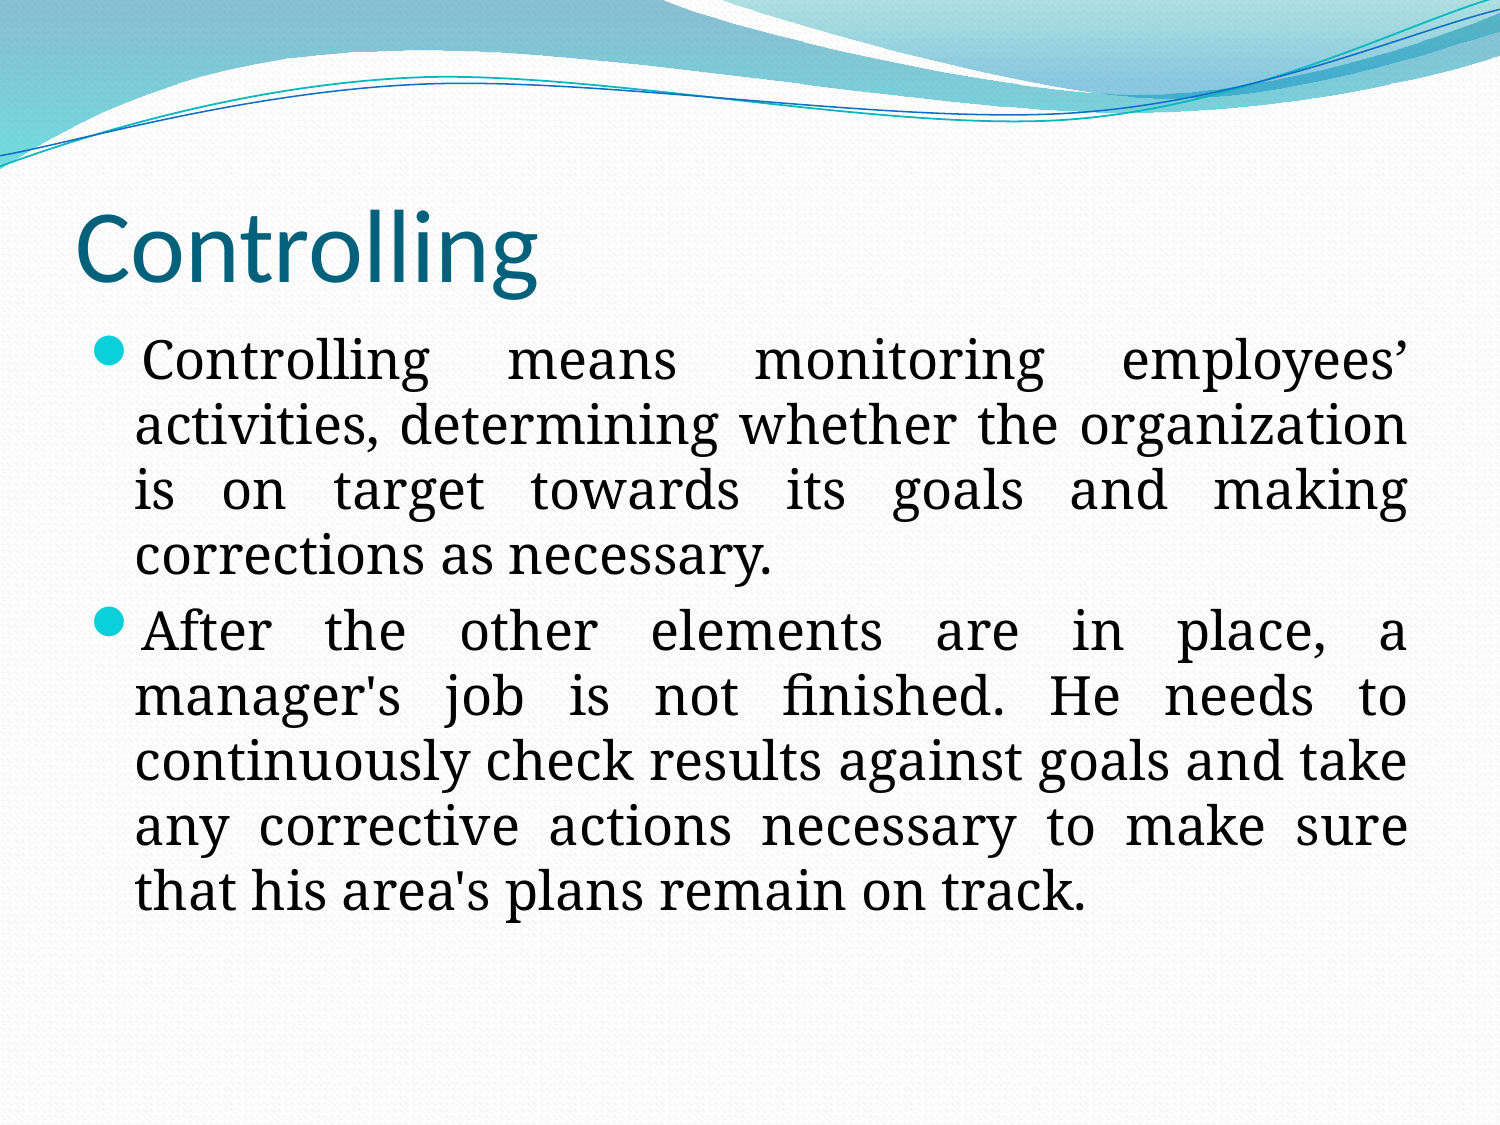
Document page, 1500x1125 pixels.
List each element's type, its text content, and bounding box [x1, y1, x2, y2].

list Controlling means monitoring employees’ activities, determining whether the organization is on target towards its goals and making corrections as necessary. After the other elements are in place, a manager's job is not finished. He needs to continuously check results against goals and take any corrective actions necessary to make sure that his area's plans remain on track. [75, 317, 1425, 1038]
title Controlling [75, 115, 1425, 303]
